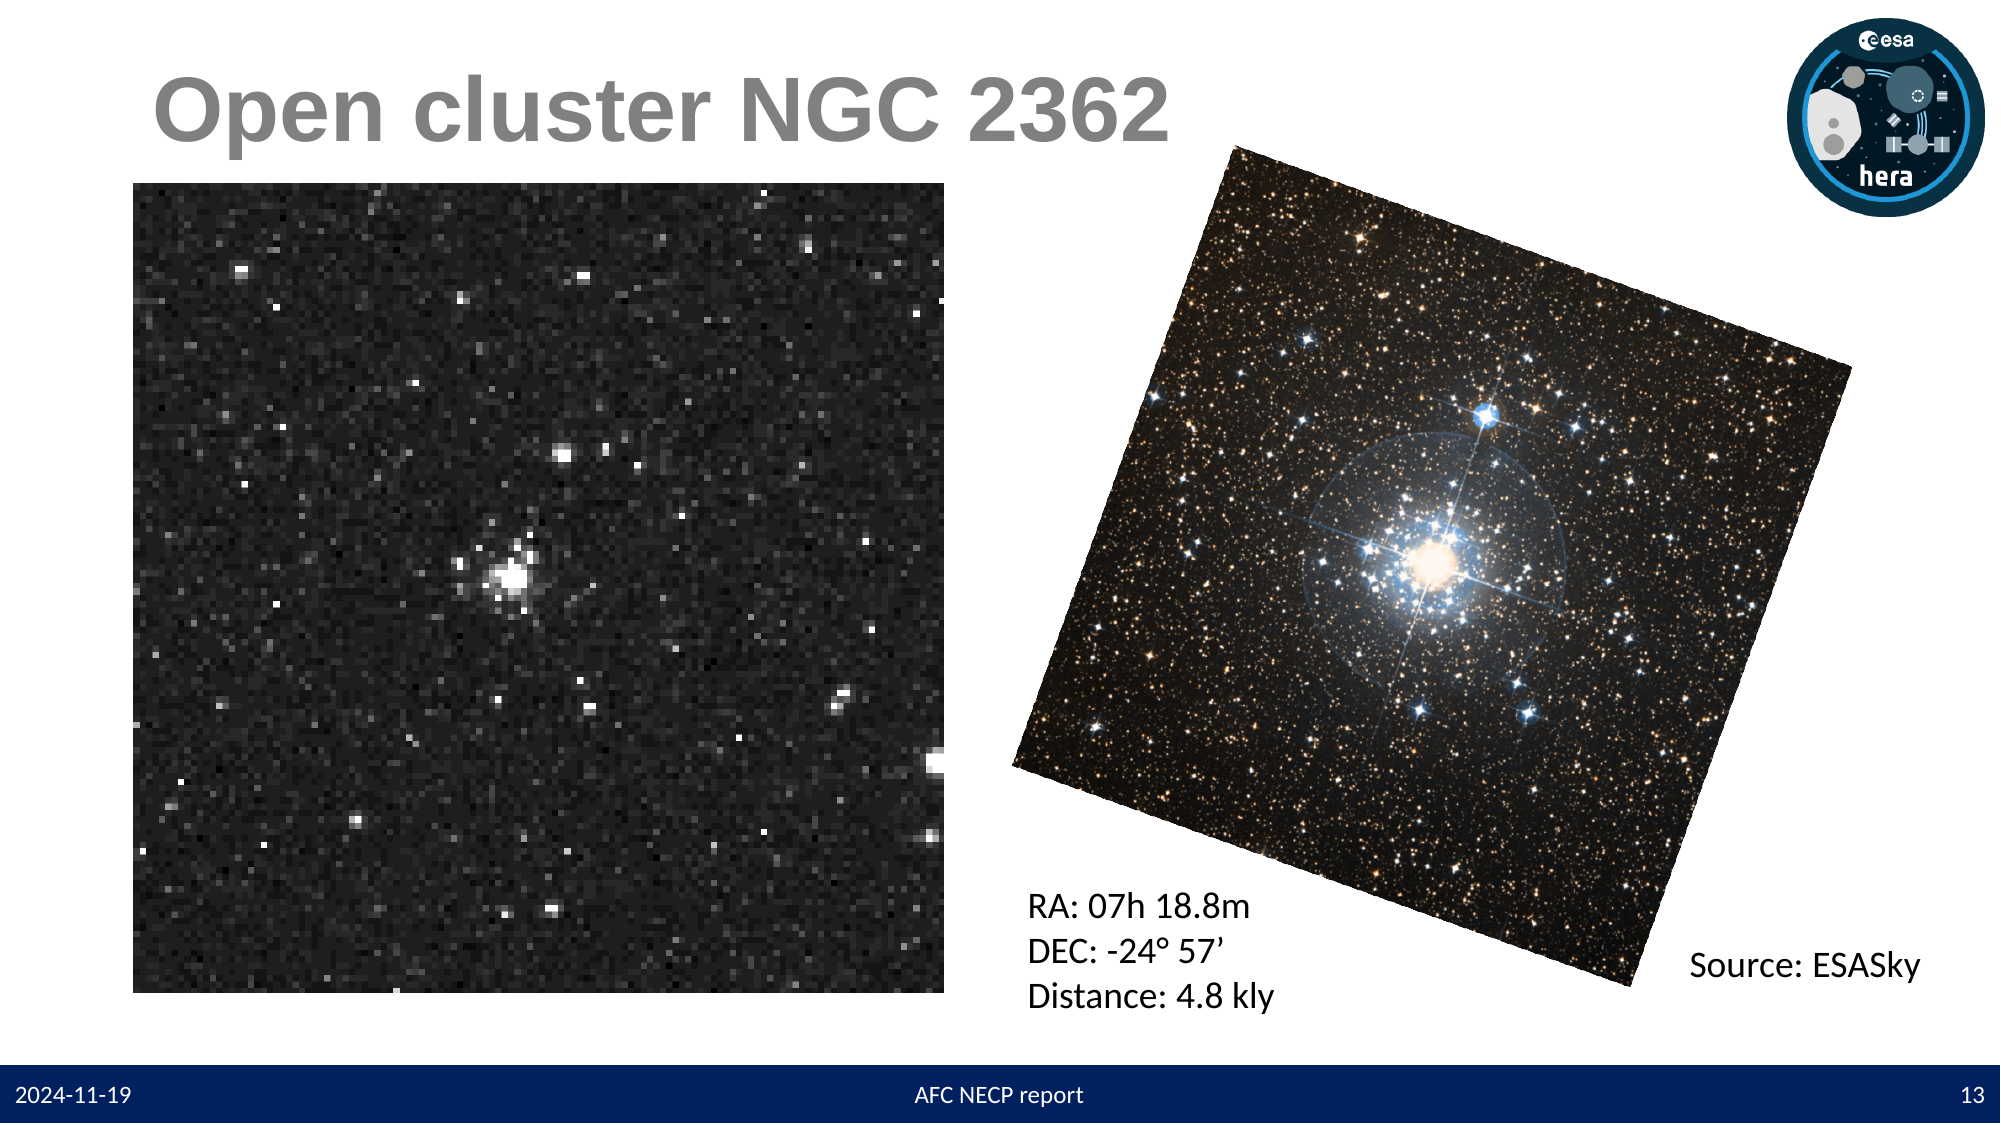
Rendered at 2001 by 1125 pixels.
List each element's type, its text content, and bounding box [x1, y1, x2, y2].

title Open cluster NGC 2362 [137, 38, 1863, 186]
picture [133, 183, 944, 993]
slide_number 13 [1550, 1063, 2000, 1123]
text_box RA: 07h 18.8m DEC: -24° 57’ Distance: 4.8 kly [1013, 873, 1290, 1023]
text_box Source: ESASky [1674, 932, 1936, 993]
picture [1013, 0, 2001, 986]
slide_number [0, 1063, 450, 1123]
footer AFC NECP report [661, 1063, 1338, 1123]
